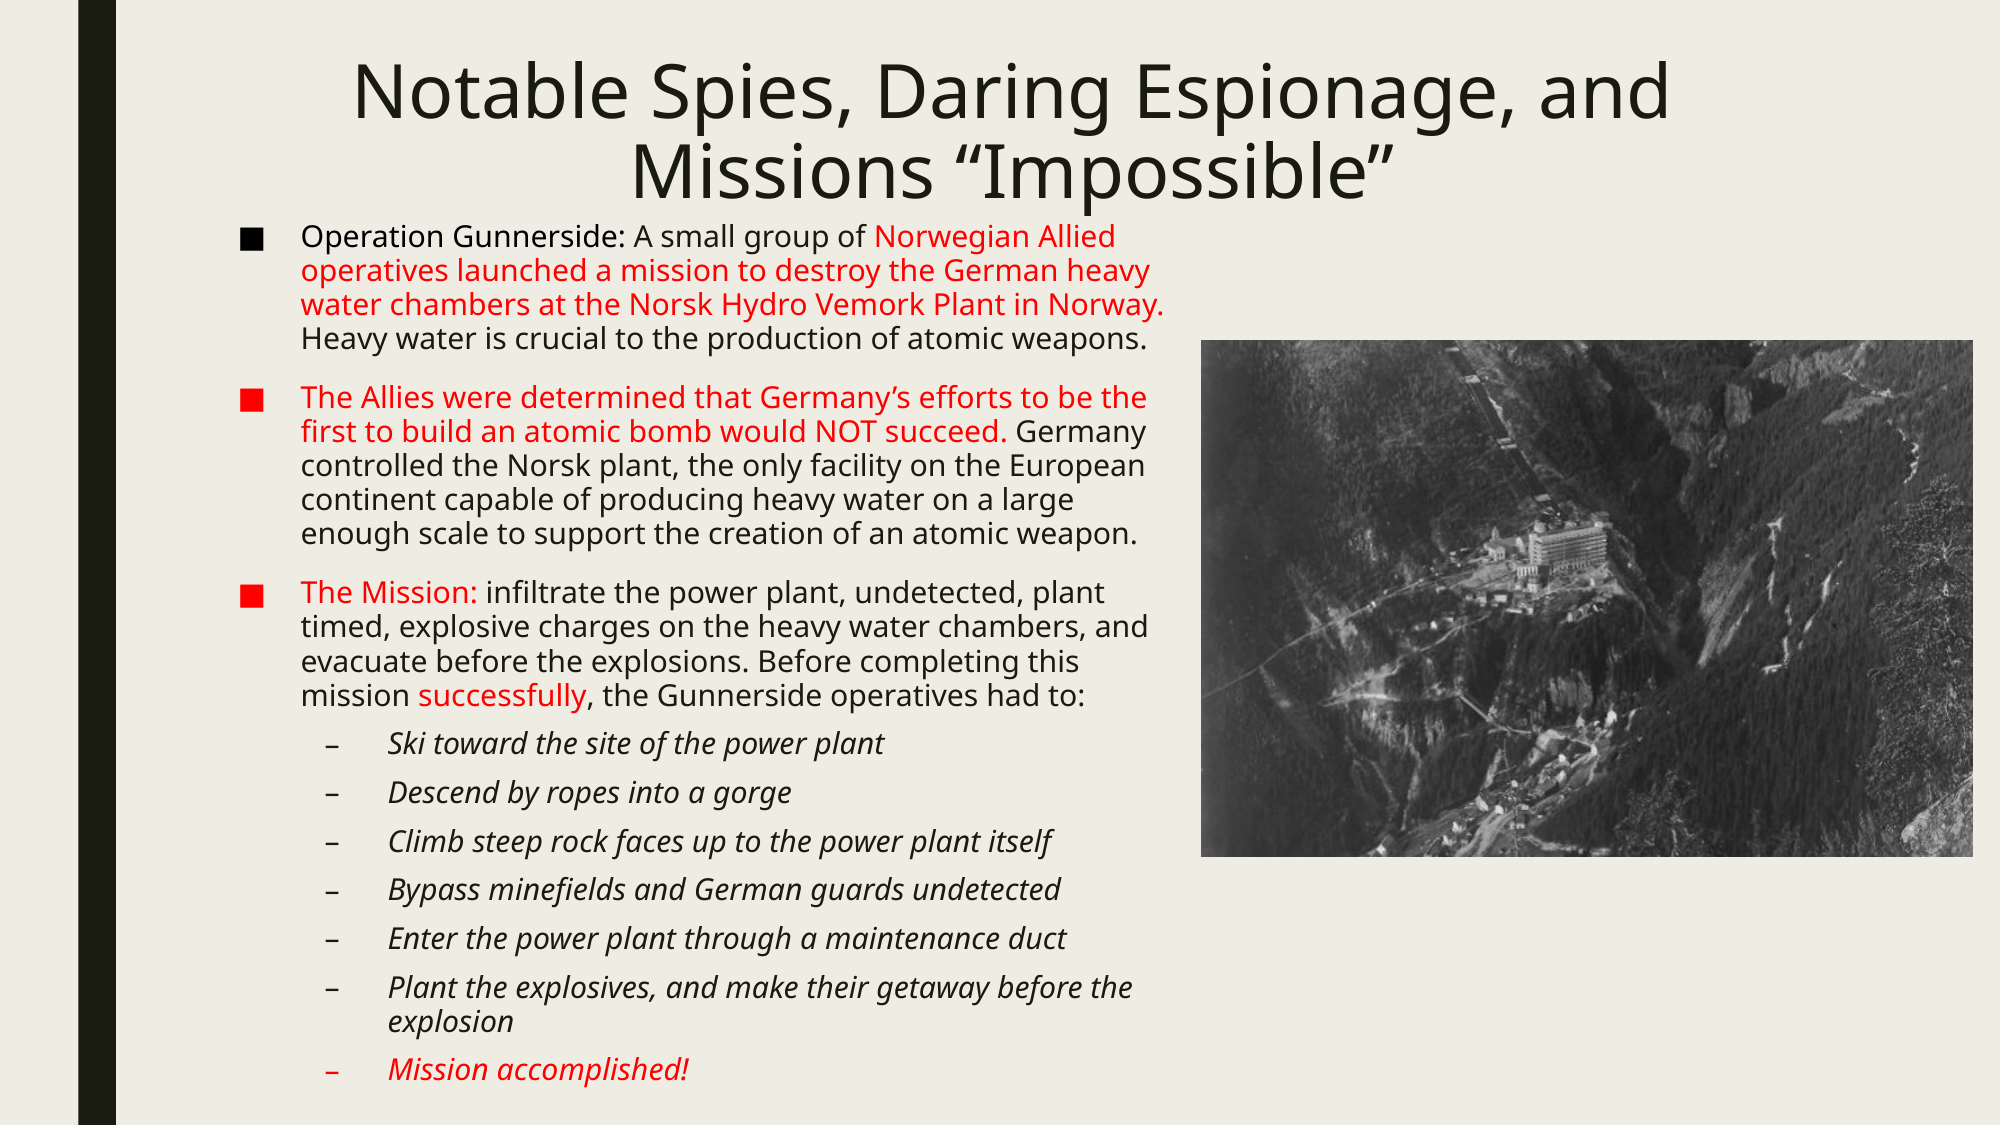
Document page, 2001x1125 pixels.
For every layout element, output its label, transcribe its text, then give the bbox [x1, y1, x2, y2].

list Operation Gunnerside: A small group of Norwegian Allied operatives launched a mission to destroy the German heavy water chambers at the Norsk Hydro Vemork Plant in Norway. Heavy water is crucial to the production of atomic weapons. The Allies were determined that Germany’s efforts to be the first to build an atomic bomb would NOT succeed. Germany controlled the Norsk plant, the only facility on the European continent capable of producing heavy water on a large enough scale to support the creation of an atomic weapon. The Mission: infiltrate the power plant, undetected, plant timed, explosive charges on the heavy water chambers, and evacuate before the explosions. Before completing this mission successfully, the Gunnerside operatives had to: Ski toward the site of the power plant Descend by ropes into a gorge Climb steep rock faces up to the power plant itself Bypass minefields and German guards undetected Enter the power plant through a maintenance duct Plant the explosives, and make their getaway before the explosion Mission accomplished! [222, 212, 1183, 1046]
title Notable Spies, Daring Espionage, and Missions “Impossible” [225, 46, 1800, 291]
picture [1201, 340, 1973, 857]
